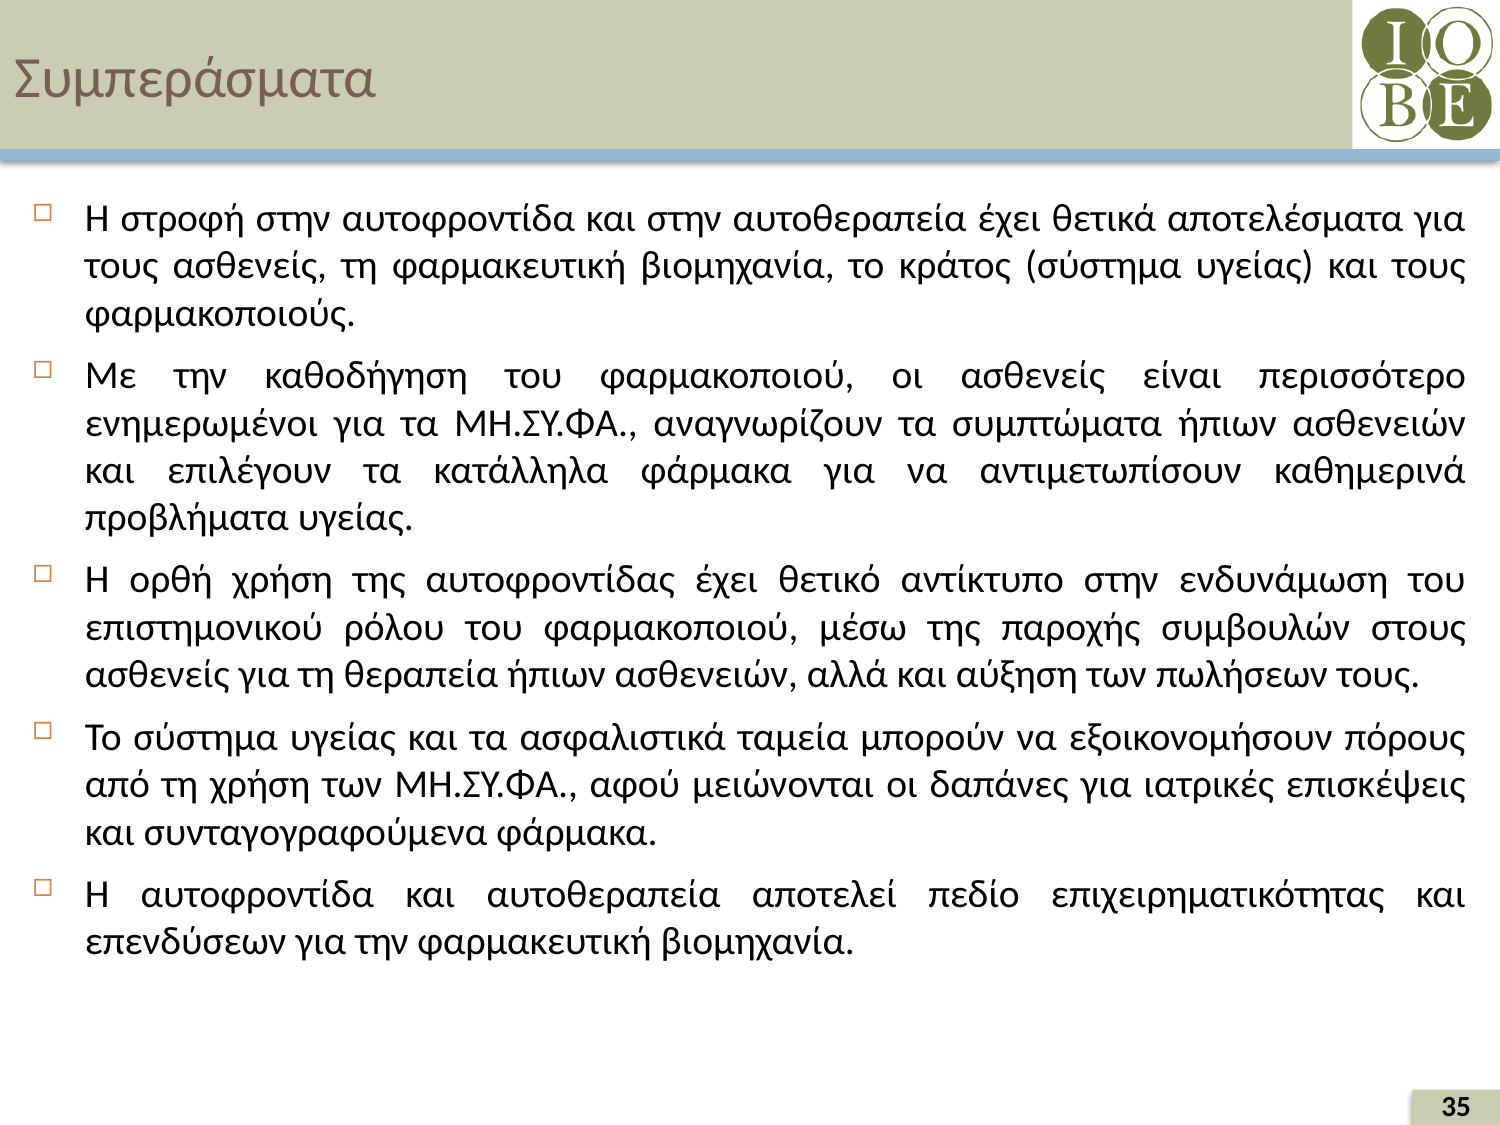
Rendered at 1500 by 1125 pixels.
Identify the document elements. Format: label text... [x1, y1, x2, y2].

title Συμπεράσματα [0, 0, 1353, 149]
list Η στροφή στην αυτοφροντίδα και στην αυτοθεραπεία έχει θετικά αποτελέσματα για τους ασθενείς, τη φαρμακευτική βιομηχανία, το κράτος (σύστημα υγείας) και τους φαρμακοποιούς. Με την καθοδήγηση του φαρμακοποιού, οι ασθενείς είναι περισσότερο ενημερωμένοι για τα ΜΗ.ΣΥ.ΦΑ., αναγνωρίζουν τα συμπτώματα ήπιων ασθενειών και επιλέγουν τα κατάλληλα φάρμακα για να αντιμετωπίσουν καθημερινά προβλήματα υγείας. Η ορθή χρήση της αυτοφροντίδας έχει θετικό αντίκτυπο στην ενδυνάμωση του επιστημονικού ρόλου του φαρμακοποιού, μέσω της παροχής συμβουλών στους ασθενείς για τη θεραπεία ήπιων ασθενειών, αλλά και αύξηση των πωλήσεων τους. Το σύστημα υγείας και τα ασφαλιστικά ταμεία μπορούν να εξοικονομήσουν πόρους από τη χρήση των ΜΗ.ΣΥ.ΦΑ., αφού μειώνονται οι δαπάνες για ιατρικές επισκέψεις και συνταγογραφούμενα φάρμακα. Η αυτοφροντίδα και αυτοθεραπεία αποτελεί πεδίο επιχειρηματικότητας και επενδύσεων για την φαρμακευτική βιομηχανία. [17, 184, 1483, 1047]
slide_number 35 [1412, 1084, 1500, 1125]
picture [1353, 0, 1500, 149]
